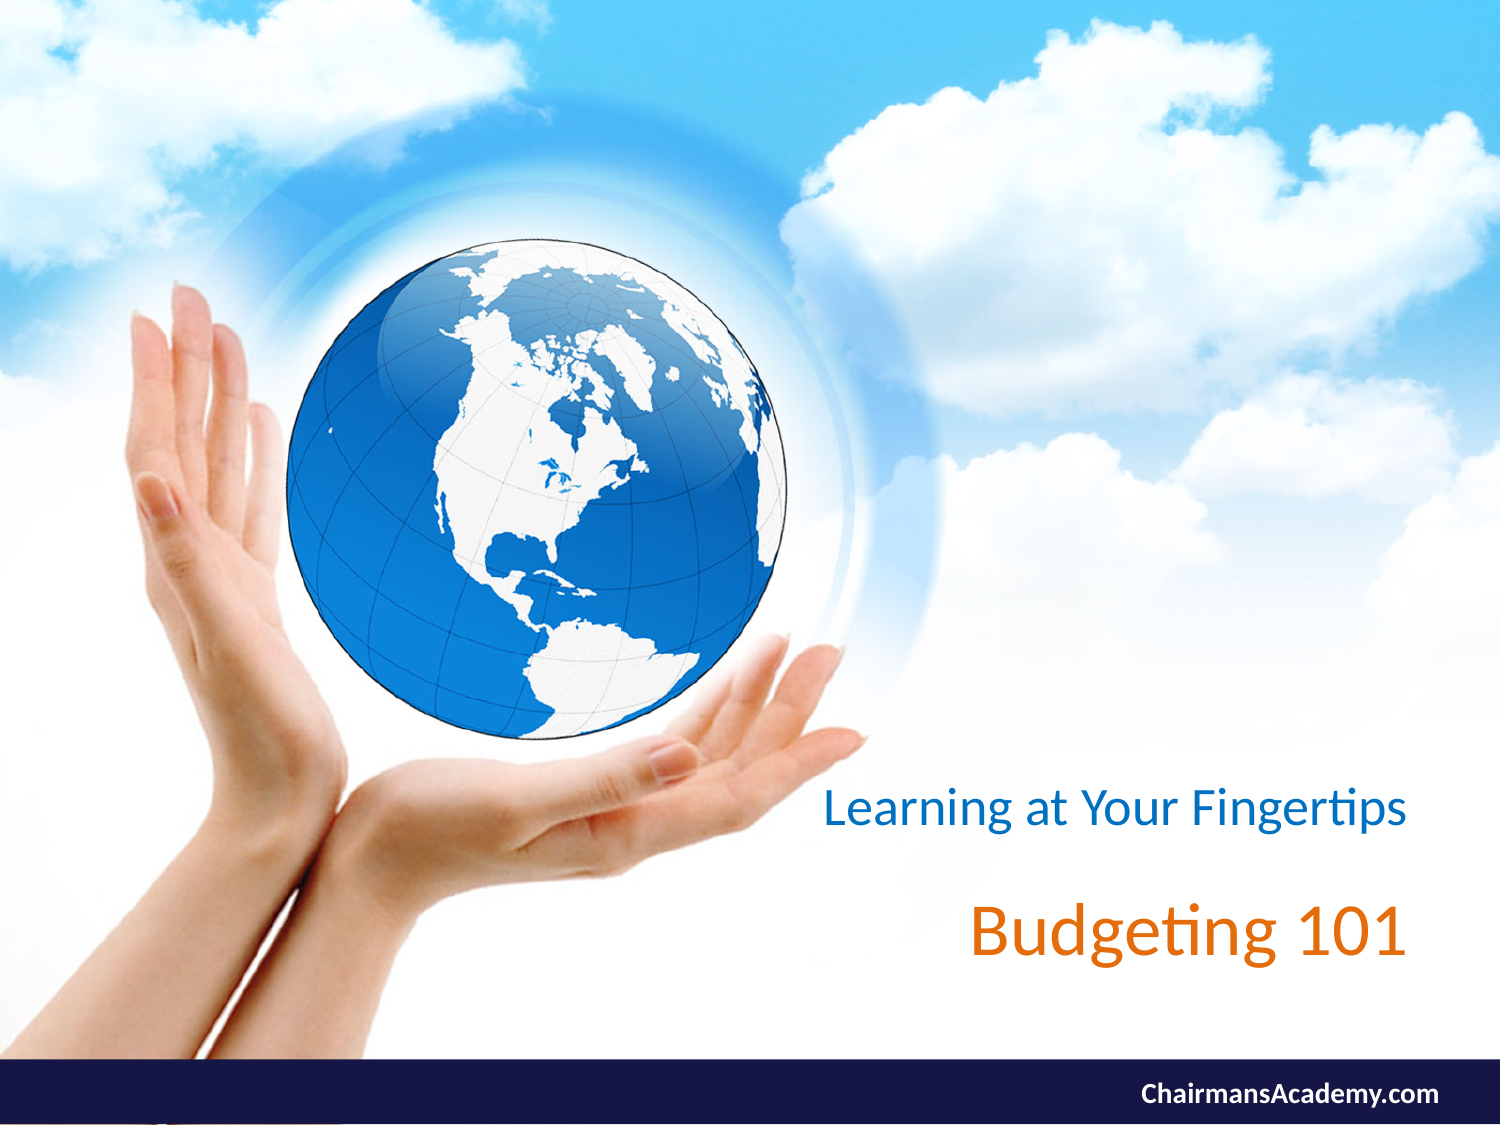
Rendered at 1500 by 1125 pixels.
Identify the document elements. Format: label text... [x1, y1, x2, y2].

subtitle Learning at Your Fingertips [374, 687, 1425, 864]
picture [0, 0, 1500, 1059]
title Budgeting 101 [148, 863, 1424, 989]
